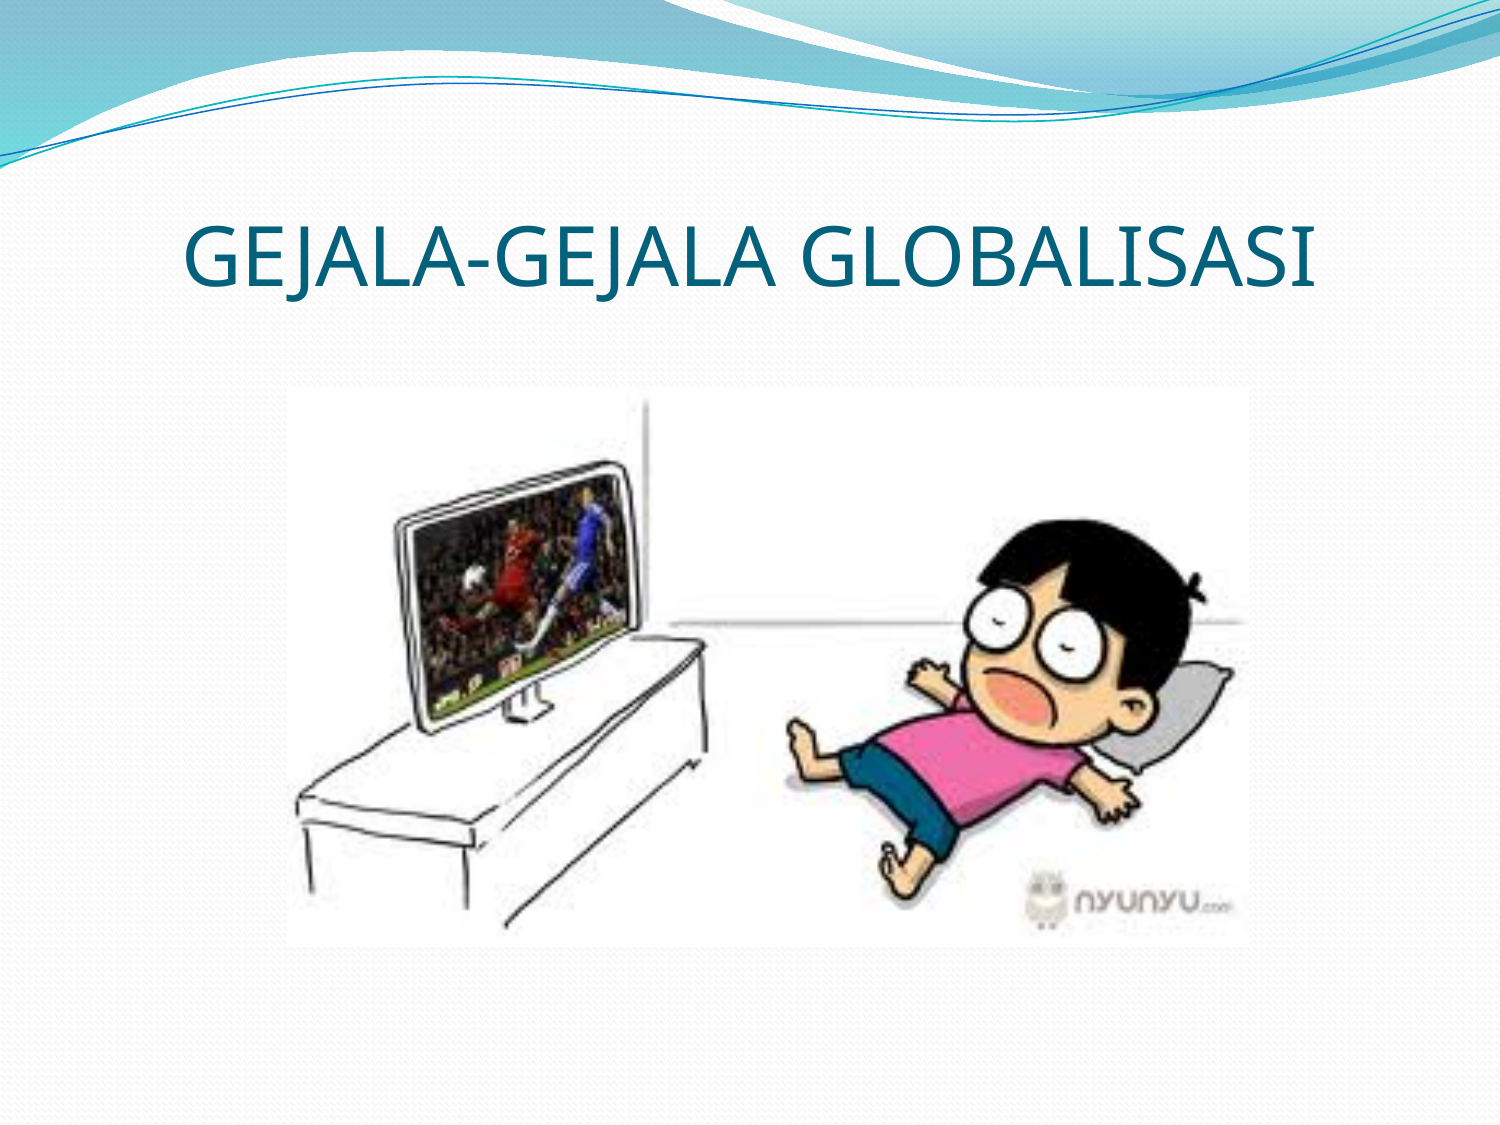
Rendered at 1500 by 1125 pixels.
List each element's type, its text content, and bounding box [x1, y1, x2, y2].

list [287, 387, 1249, 947]
title GEJALA-GEJALA GLOBALISASI [75, 115, 1425, 303]
